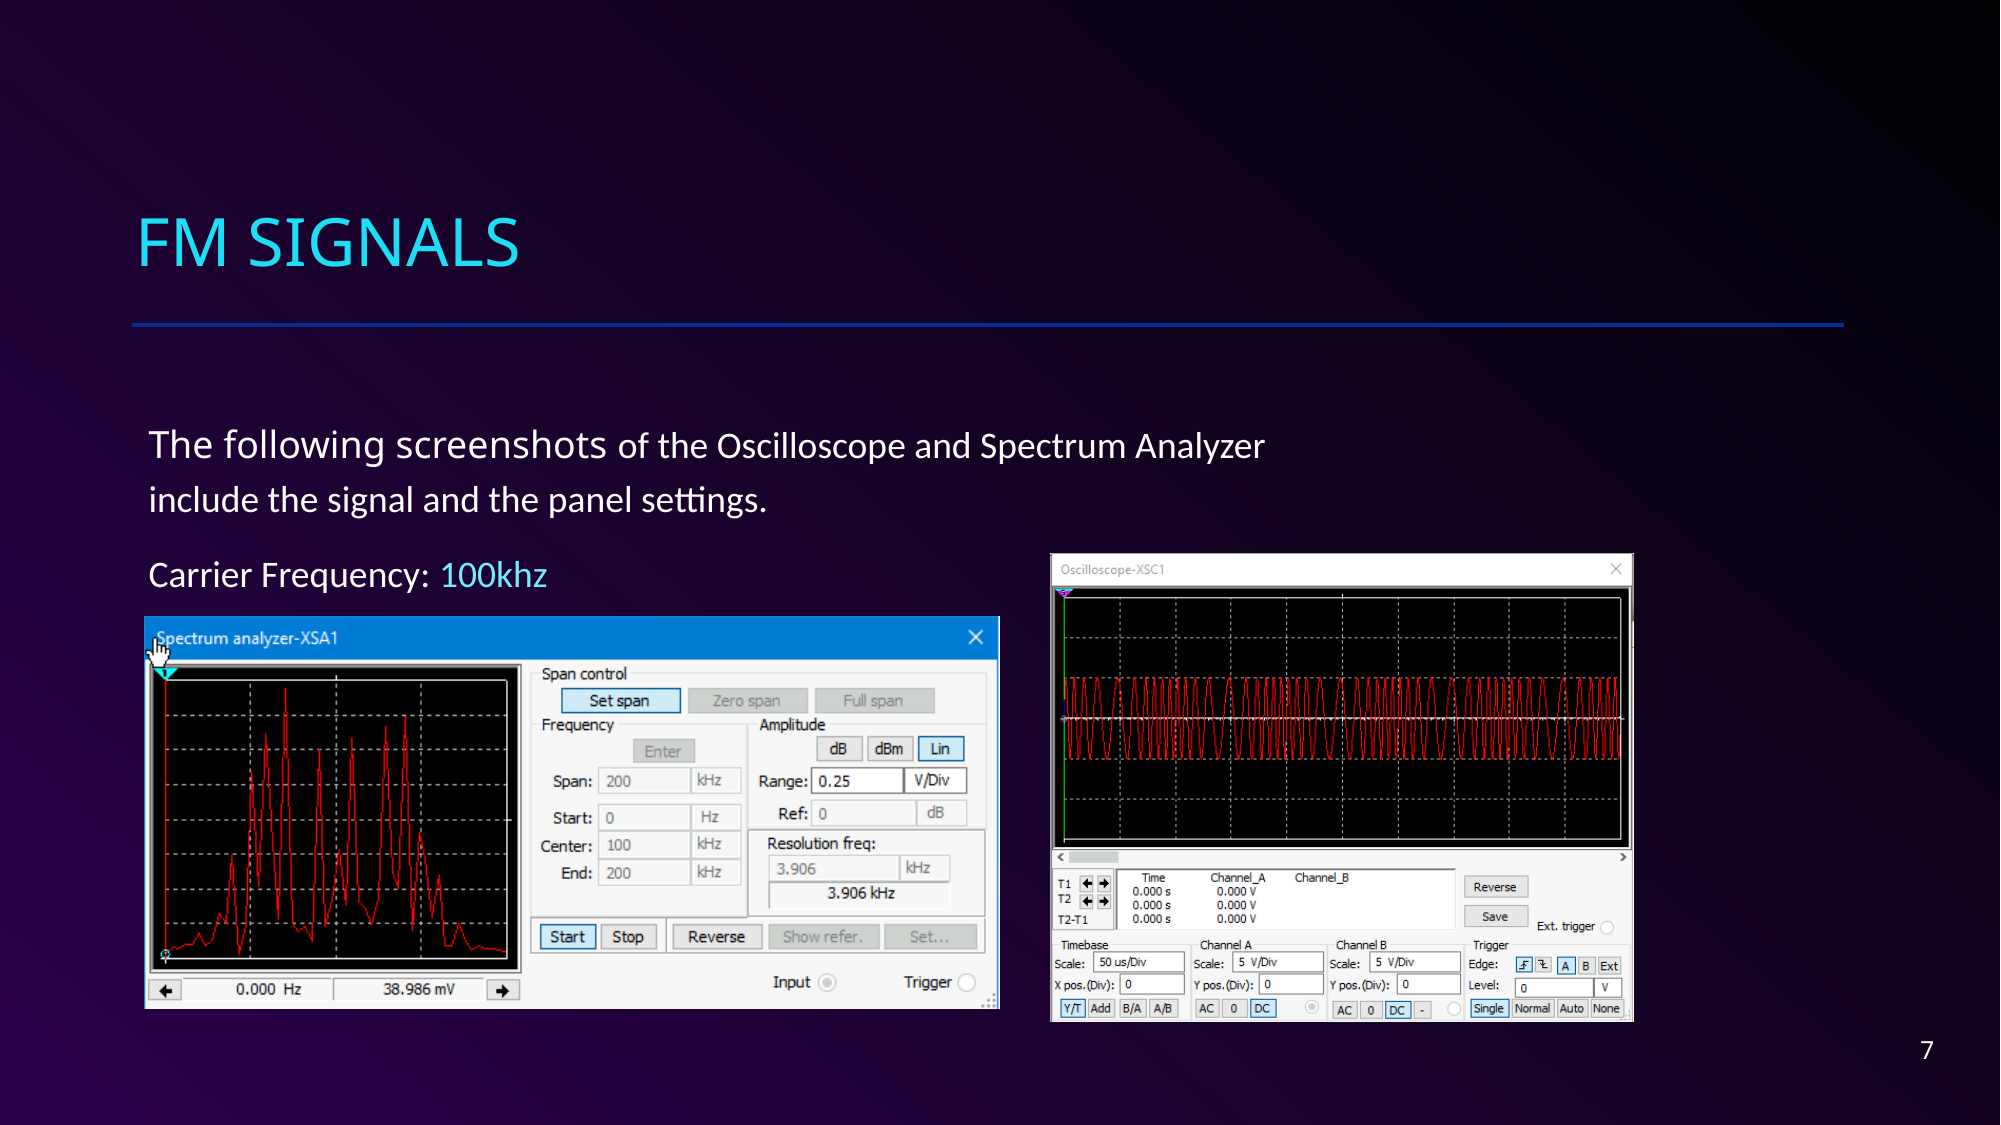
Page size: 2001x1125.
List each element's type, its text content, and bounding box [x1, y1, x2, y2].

list The following screenshots of the Oscilloscope and Spectrum Analyzer include the signal and the panel settings. Carrier Frequency: 100khz [133, 404, 1332, 802]
picture [144, 616, 1000, 1009]
slide_number 7 [1499, 1021, 1950, 1082]
title fM Signals [120, 71, 1846, 289]
picture [1050, 553, 1634, 1022]
